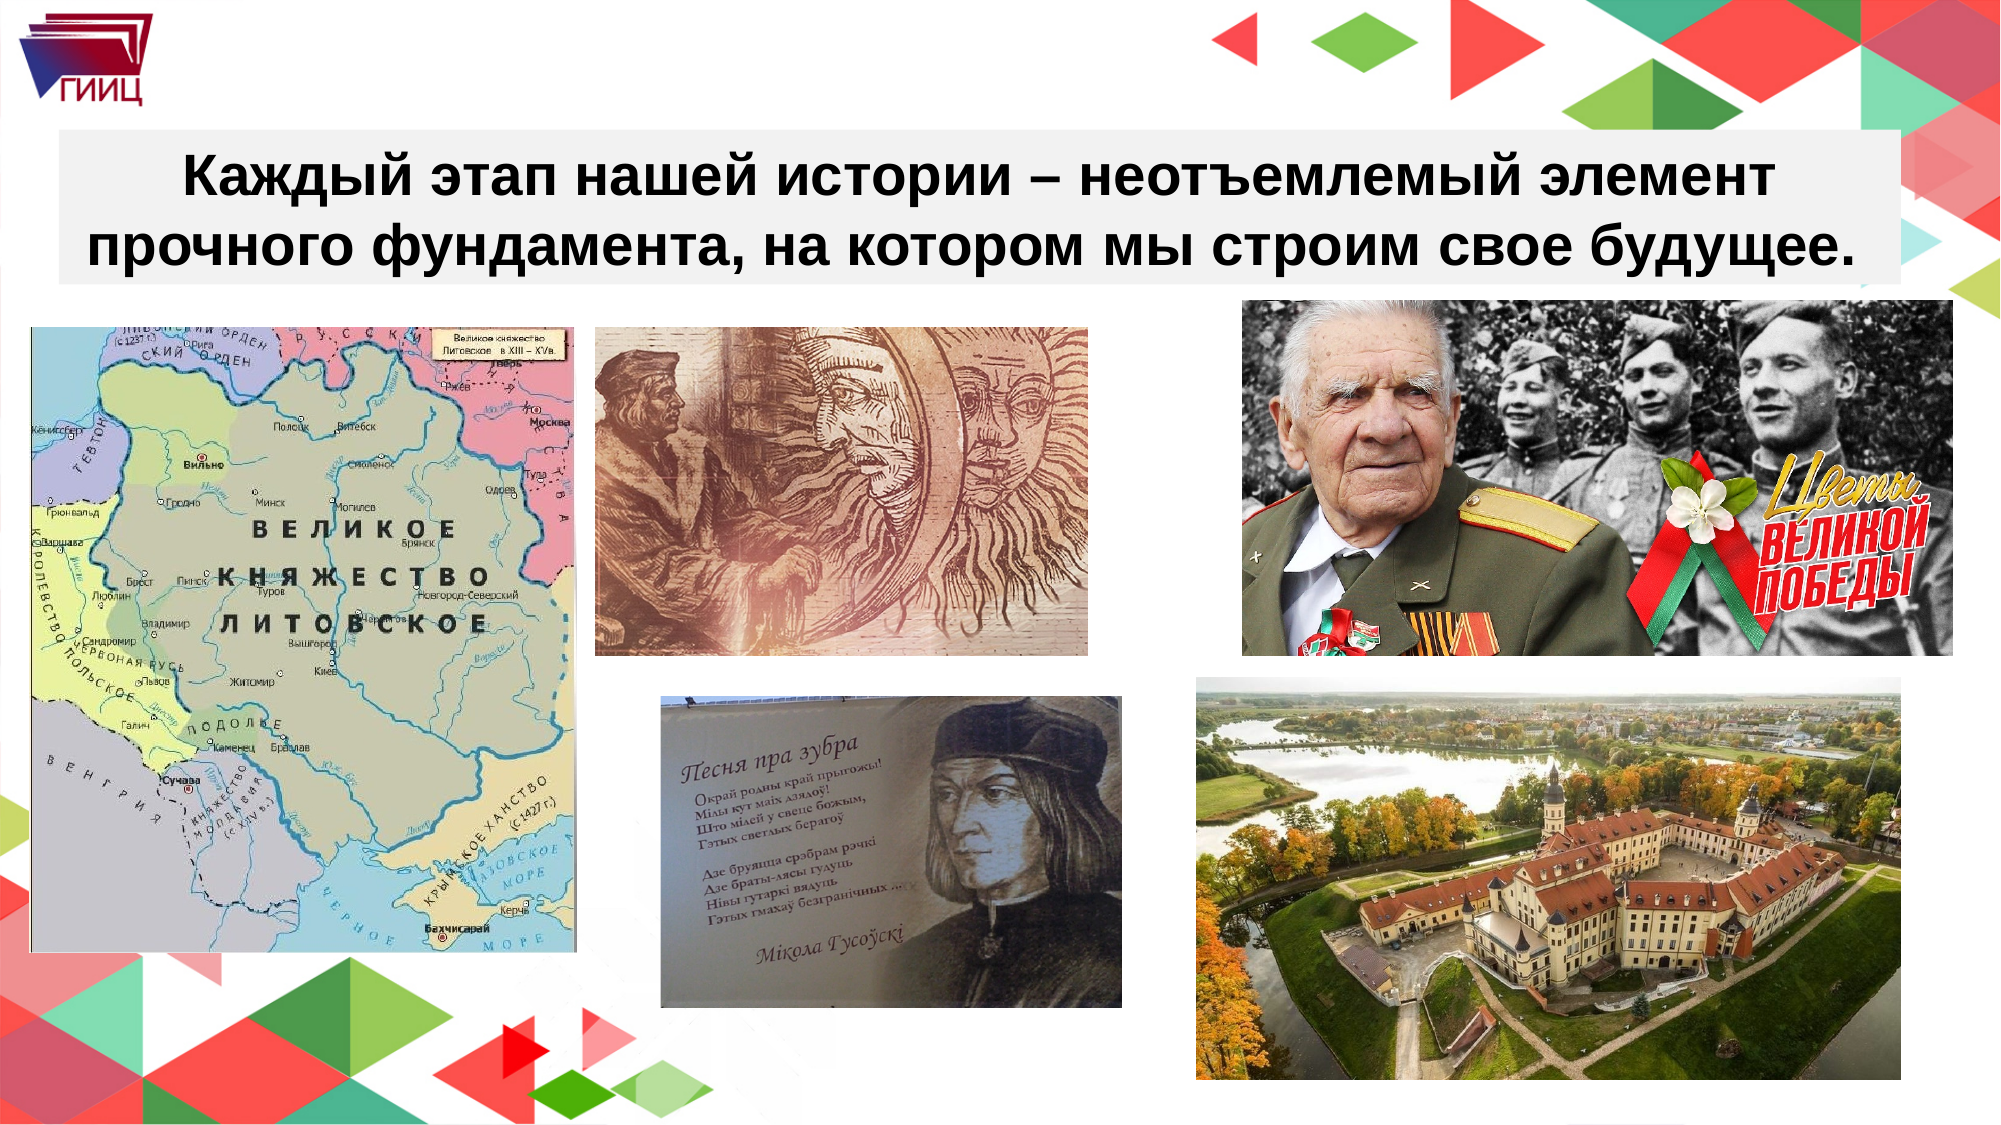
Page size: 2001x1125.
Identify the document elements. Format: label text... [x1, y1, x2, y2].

picture [0, 0, 2001, 1125]
text_box Каждый этап нашей истории – неотъемлемый элемент прочного фундамента, на котором мы строим свое будущее. [58, 129, 1901, 285]
